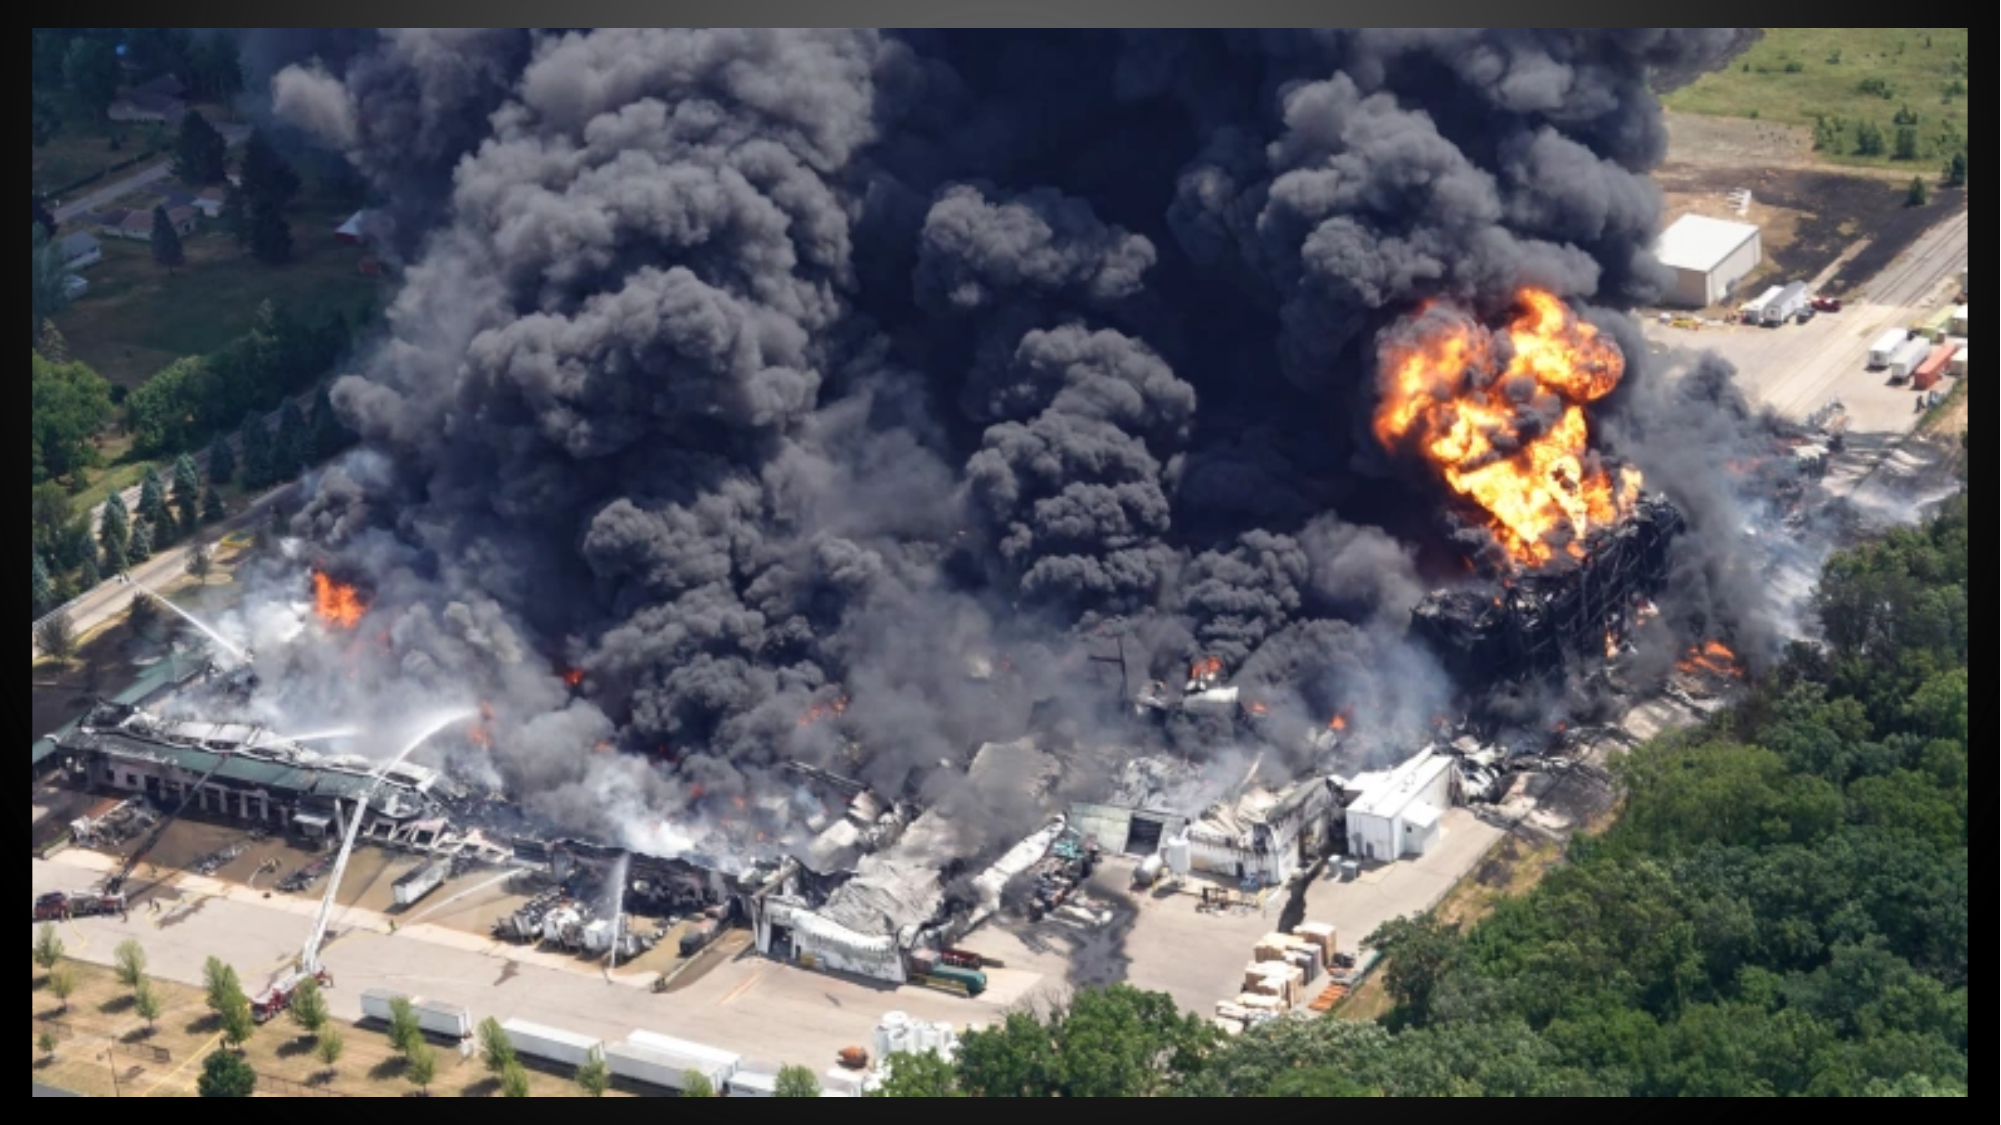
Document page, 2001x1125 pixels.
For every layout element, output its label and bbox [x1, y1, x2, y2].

picture [0, 0, 2000, 1125]
list [32, 28, 1968, 1098]
